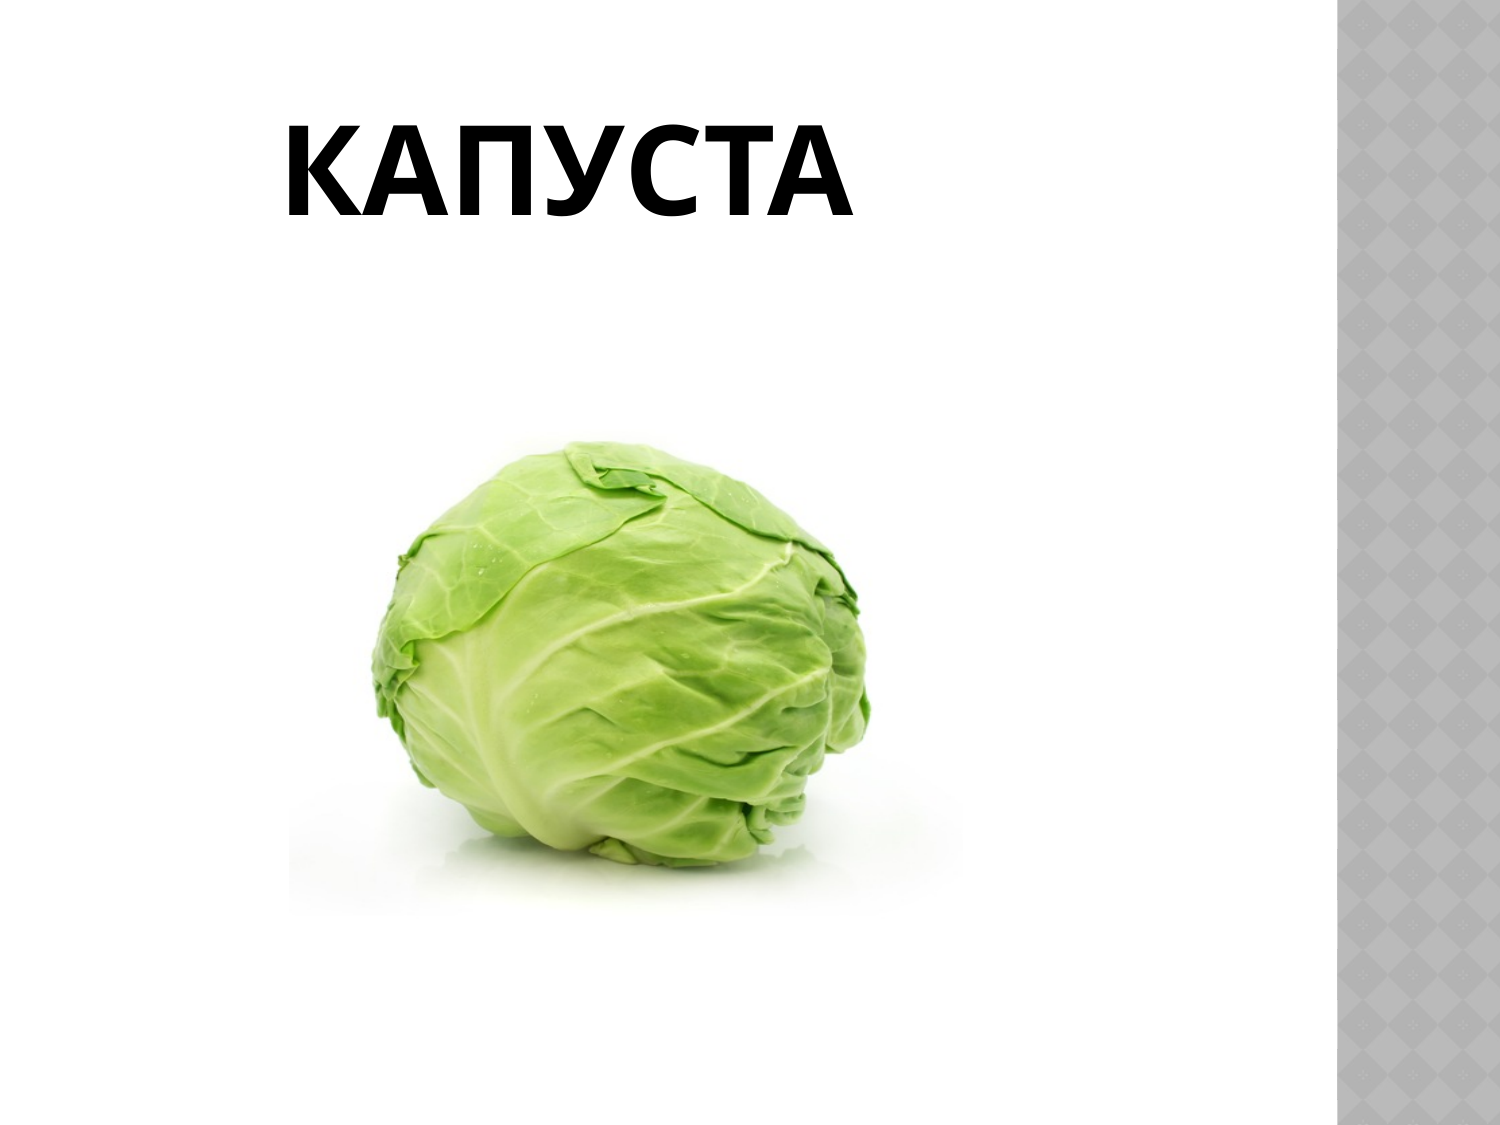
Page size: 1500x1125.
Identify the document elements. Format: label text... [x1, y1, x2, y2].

title капуста [75, 52, 1263, 240]
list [288, 384, 963, 941]
